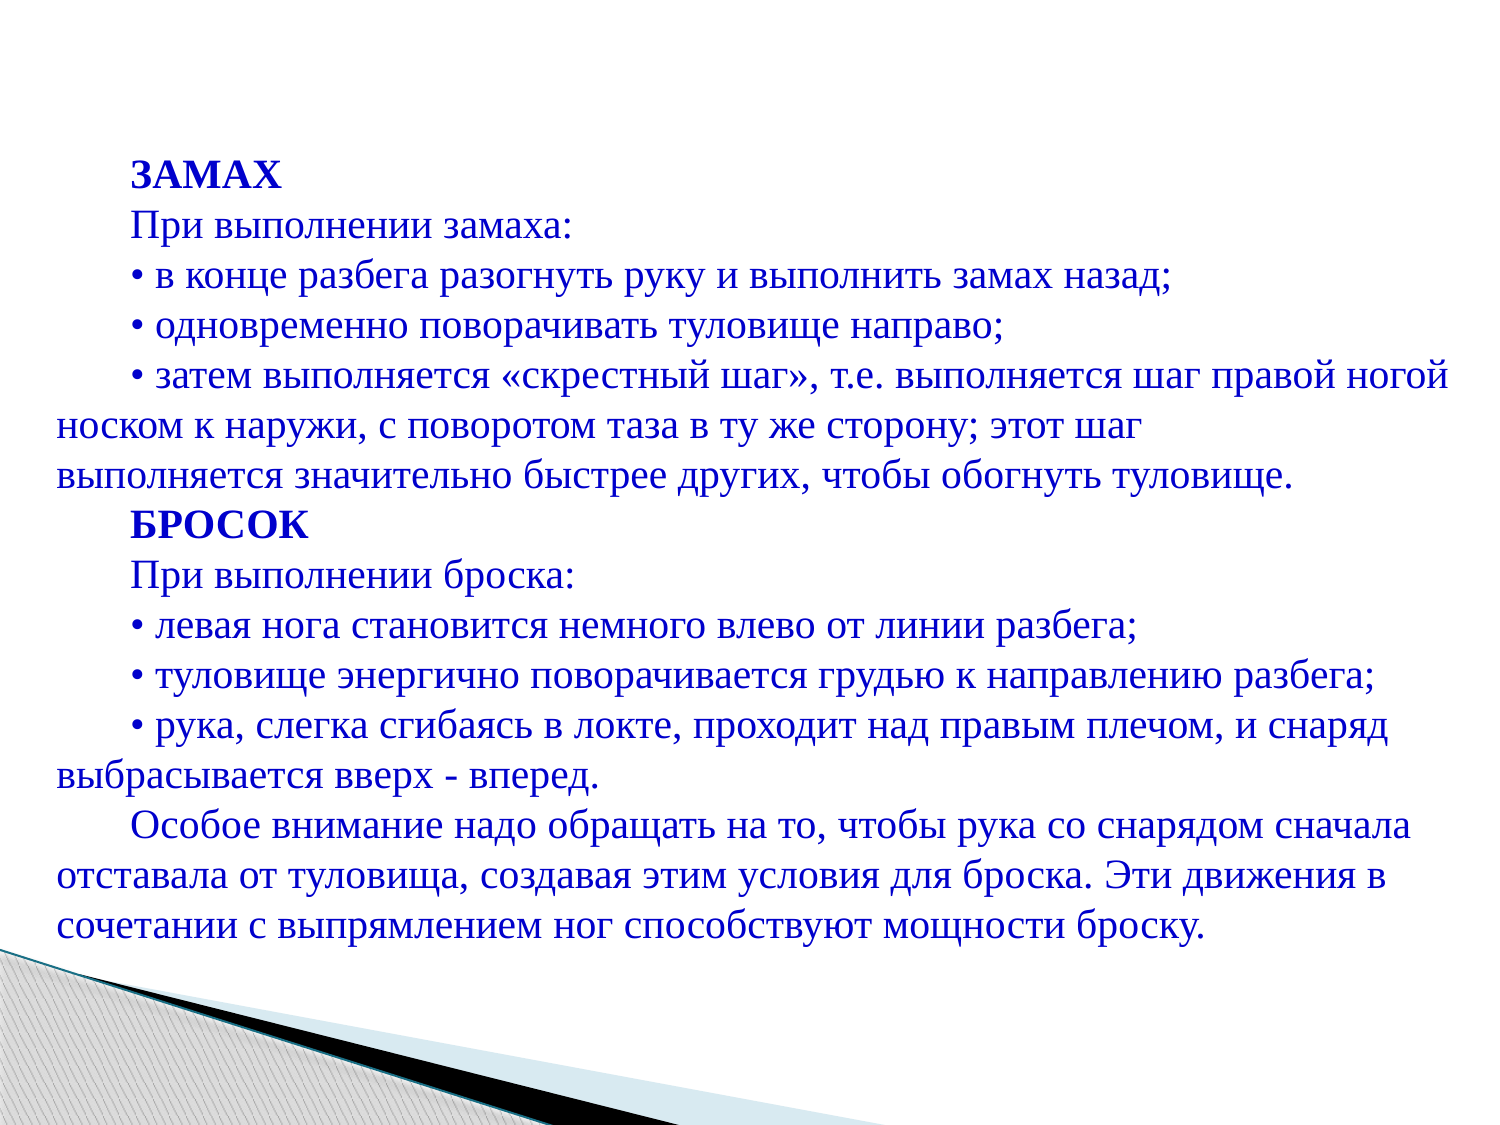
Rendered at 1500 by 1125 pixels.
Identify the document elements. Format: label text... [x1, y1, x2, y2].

text_box ЗАМАХ При выполнении замаха: • в конце разбега разогнуть руку и выполнить замах назад; • одновременно поворачивать туловище направо; • затем выполняется «скрестный шаг», т.е. выполняется шаг правой ногой носком к наружи, с поворотом таза в ту же сторону; этот шаг выполняется значительно быстрее других, чтобы обогнуть туловище. БРОСОК При выполнении броска: • левая нога становится немного влево от линии разбега; • туловище энергично поворачивается грудью к направлению разбега; • рука, слегка сгибаясь в локте, проходит над правым плечом, и снаряд выбрасывается вверх - вперед. Особое внимание надо обращать на то, чтобы рука со снарядом сначала отставала от туловища, создавая этим условия для броска. Эти движения в сочетании с выпрямлением ног способствуют мощности броску. [41, 138, 1500, 955]
